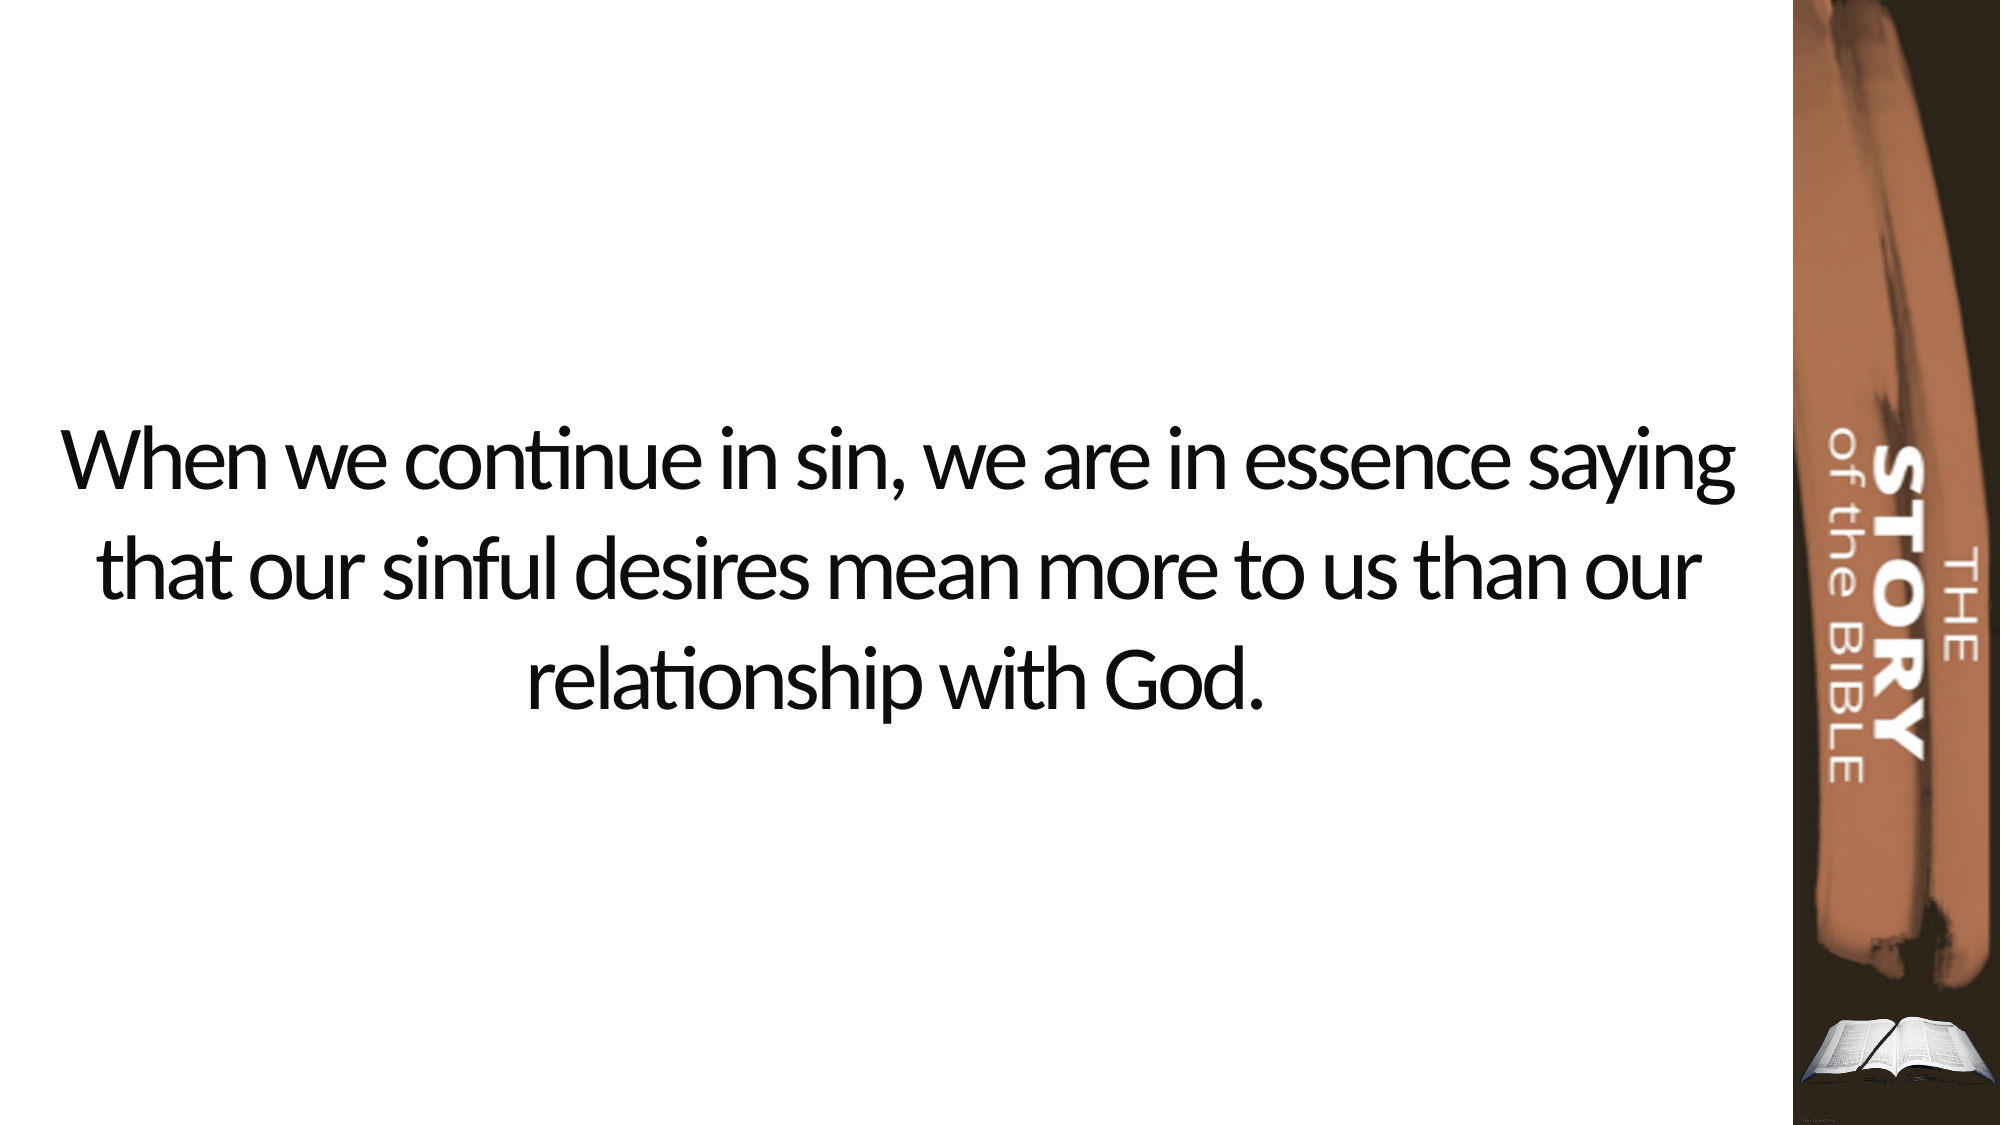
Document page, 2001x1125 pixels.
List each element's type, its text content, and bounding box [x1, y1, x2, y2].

text_box When we continue in sin, we are in essence saying that our sinful desires mean more to us than our relationship with God. [42, 34, 1753, 1090]
picture [1793, 0, 2000, 1125]
